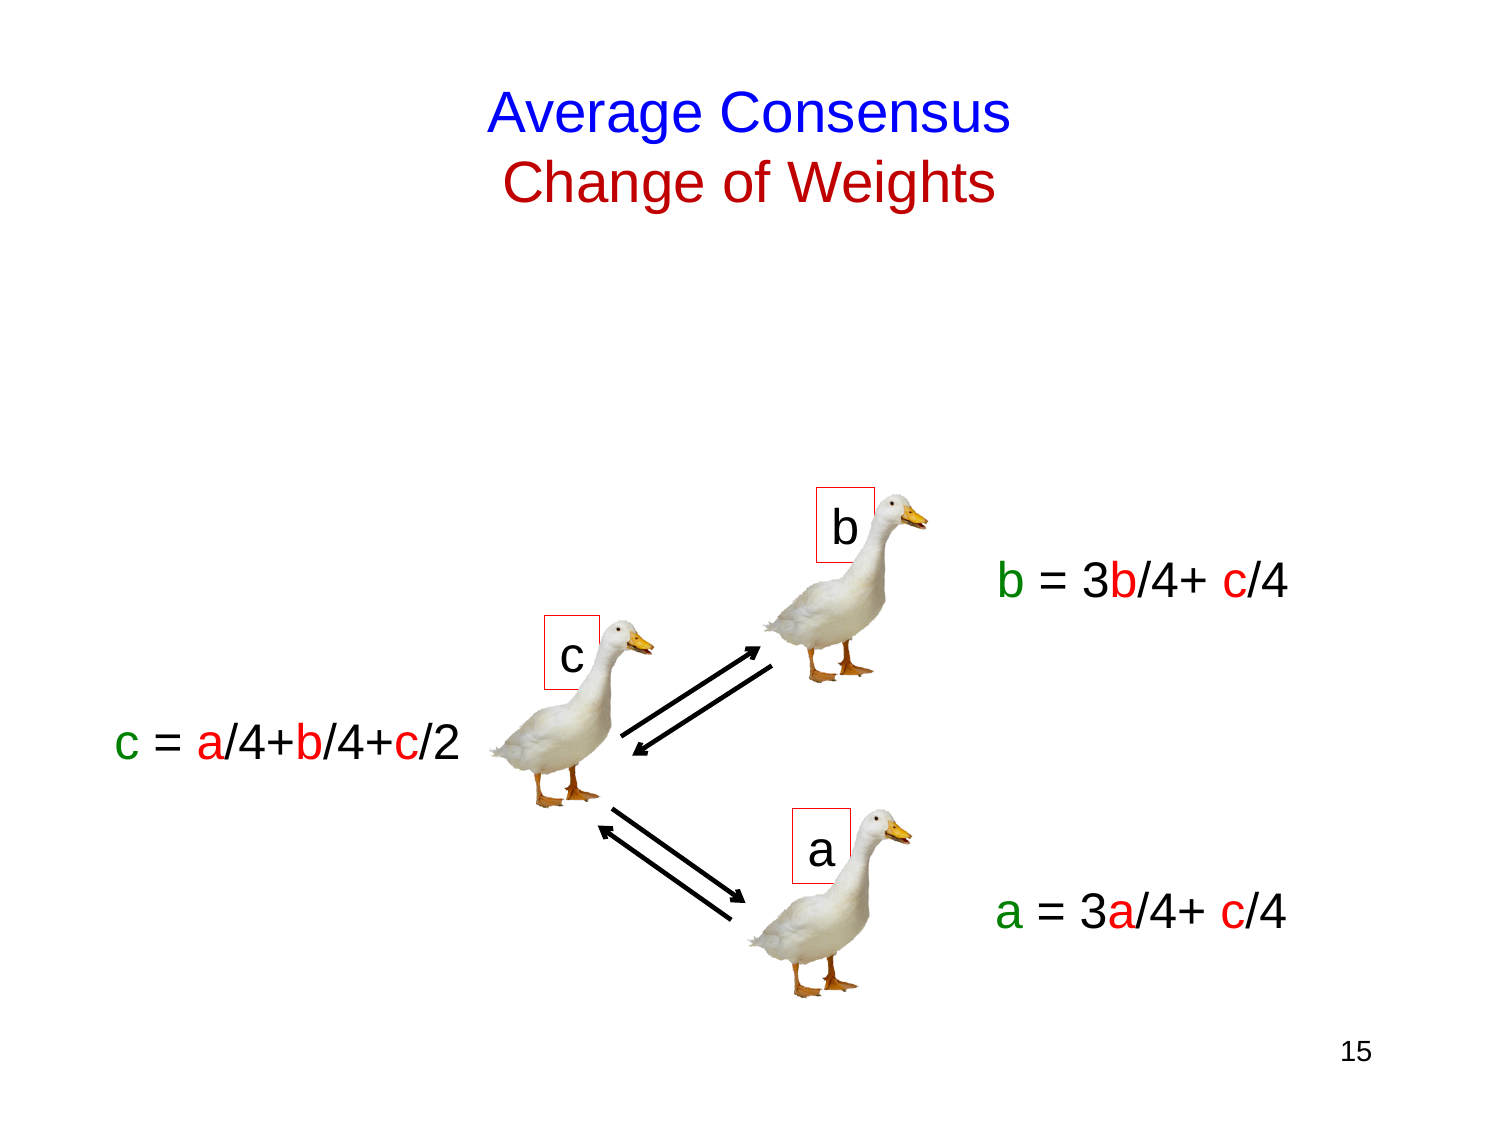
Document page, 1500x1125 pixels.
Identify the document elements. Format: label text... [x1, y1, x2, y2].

title Average Consensus Change of Weights [112, 49, 1388, 238]
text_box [90, 487, 1306, 999]
slide_number 15 [1074, 1024, 1388, 1101]
